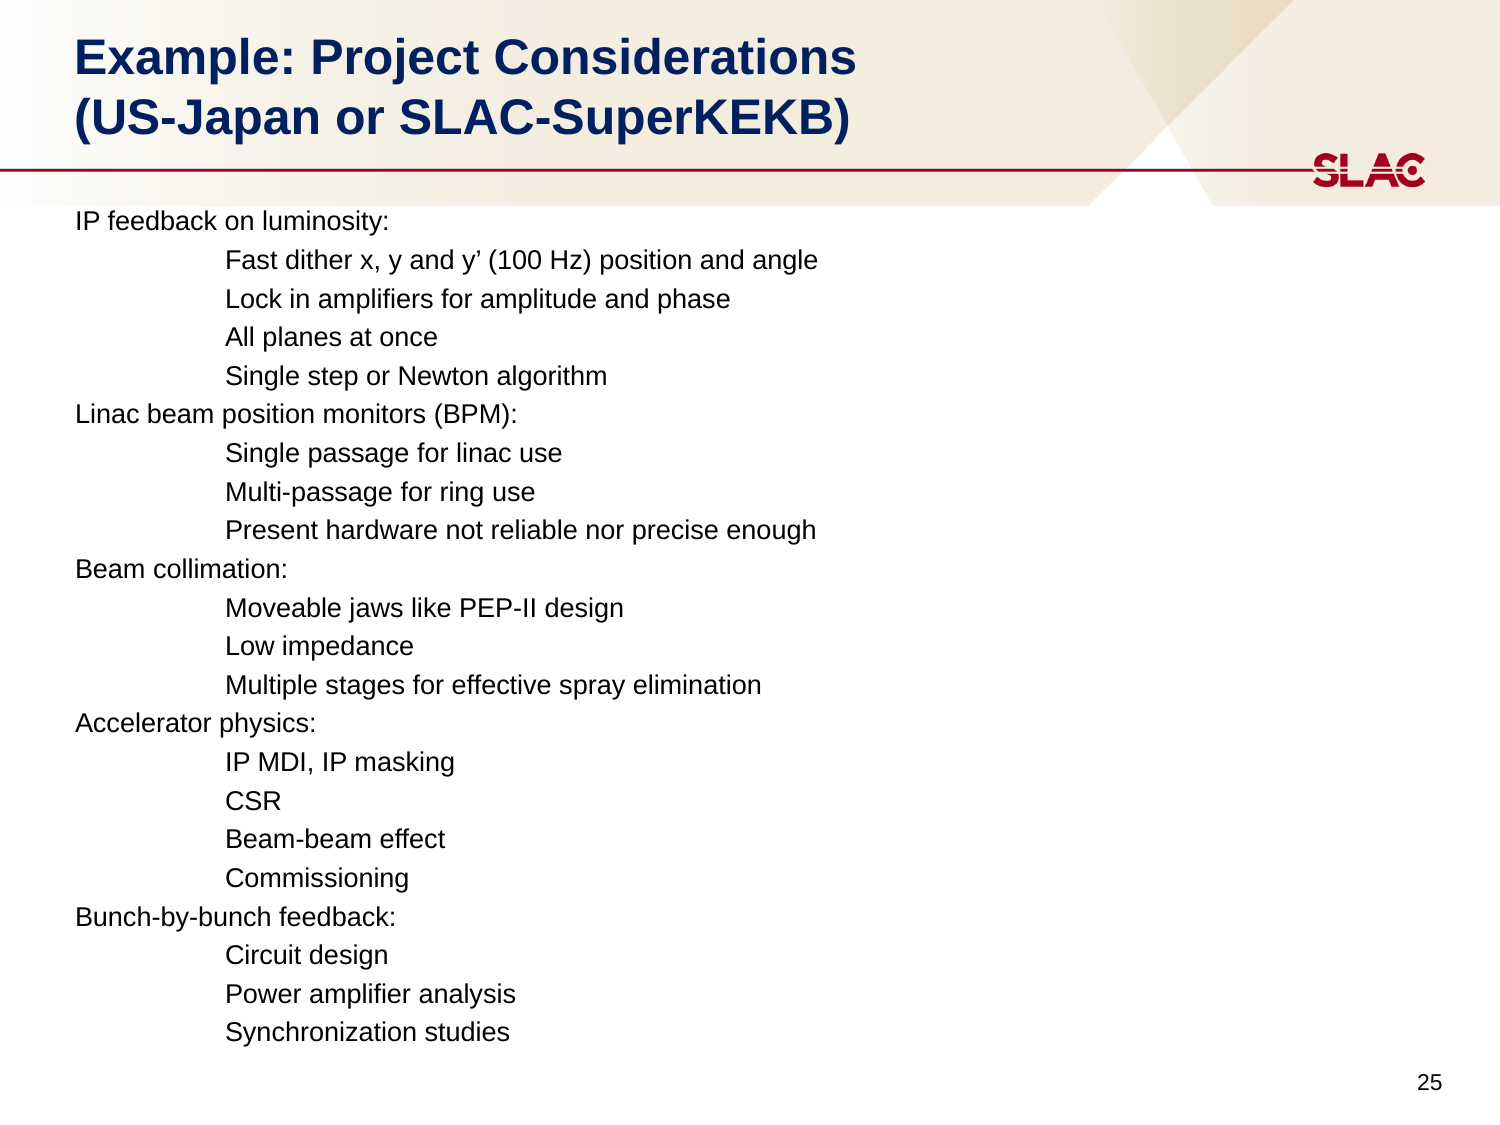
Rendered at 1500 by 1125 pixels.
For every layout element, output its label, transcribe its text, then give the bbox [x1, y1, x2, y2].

title Example: Project Considerations (US-Japan or SLAC-SuperKEKB) [74, 21, 1404, 145]
picture [0, 0, 1500, 206]
list IP feedback on luminosity: Fast dither x, y and y’ (100 Hz) position and angle Lock in amplifiers for amplitude and phase All planes at once Single step or Newton algorithm Linac beam position monitors (BPM): Single passage for linac use Multi-passage for ring use Present hardware not reliable nor precise enough Beam collimation: Moveable jaws like PEP-II design Low impedance Multiple stages for effective spray elimination Accelerator physics: IP MDI, IP masking CSR Beam-beam effect Commissioning Bunch-by-bunch feedback: Circuit design Power amplifier analysis Synchronization studies [75, 203, 1406, 1100]
slide_number 25 [1405, 1036, 1458, 1125]
